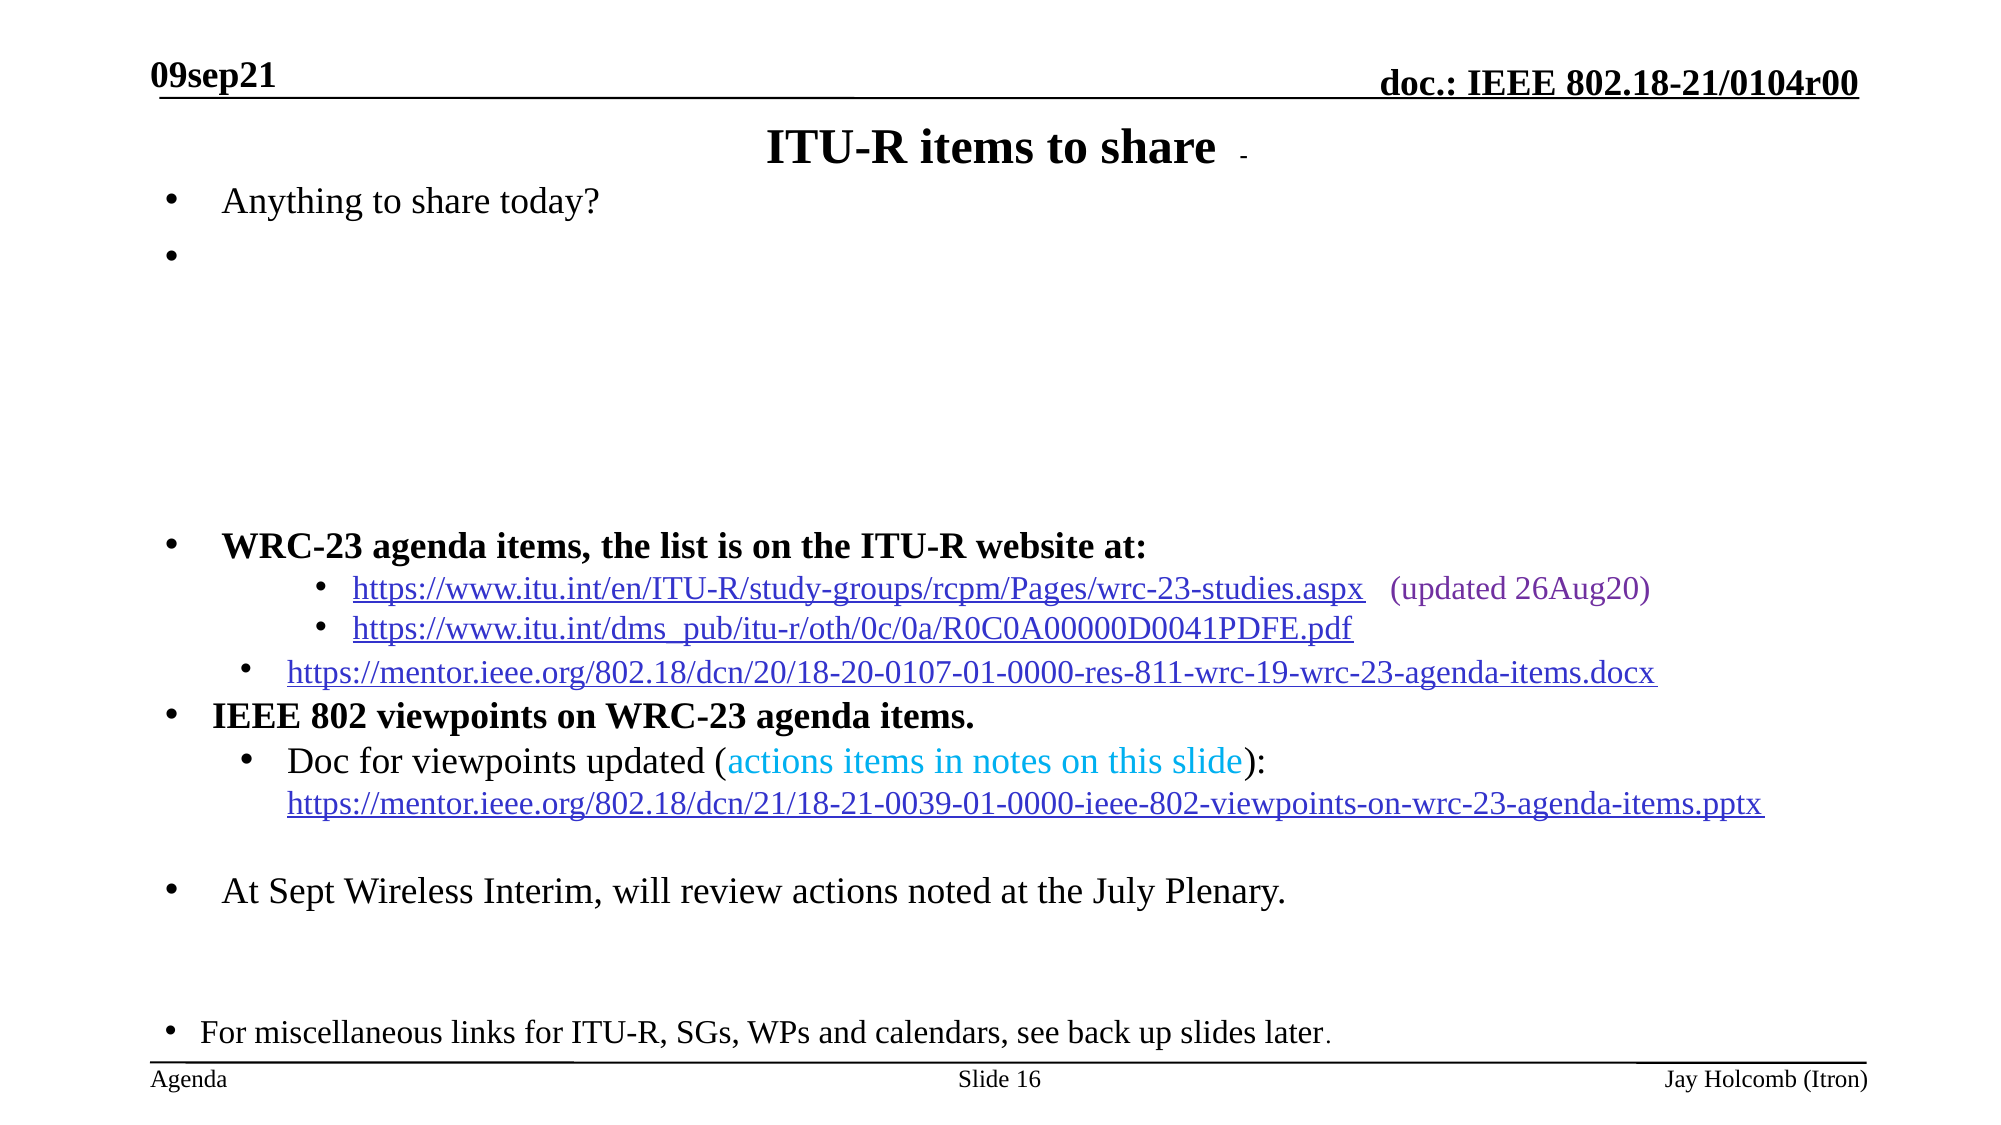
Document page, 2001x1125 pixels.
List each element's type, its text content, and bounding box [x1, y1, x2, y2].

slide_number Slide 16 [933, 1061, 1067, 1123]
text_box For miscellaneous links for ITU-R, SGs, WPs and calendars, see back up slides later. [150, 1002, 1912, 1057]
list Anything to share today? WRC-23 agenda items, the list is on the ITU-R website at: https://www.itu.int/en/ITU-R/study-groups/rcpm/Pages/wrc-23-studies.aspx (updated 26Aug20) https://www.itu.int/dms_pub/itu-r/oth/0c/0a/R0C0A00000D0041PDFE.pdf https://mentor.ieee.org/802.18/dcn/20/18-20-0107-01-0000-res-811-wrc-19-wrc-23-agenda-items.docx IEEE 802 viewpoints on WRC-23 agenda items. Doc for viewpoints updated (actions items in notes on this slide): https://mentor.ieee.org/802.18/dcn/21/18-21-0039-01-0000-ieee-802-viewpoints-on-wrc-23-agenda-items.pptx At Sept Wireless Interim, will review actions noted at the July Plenary. [149, 168, 1963, 1068]
footer Jay Holcomb (Itron) [1171, 1061, 1869, 1093]
title ITU-R items to share - [369, 120, 1645, 166]
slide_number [149, 49, 651, 95]
